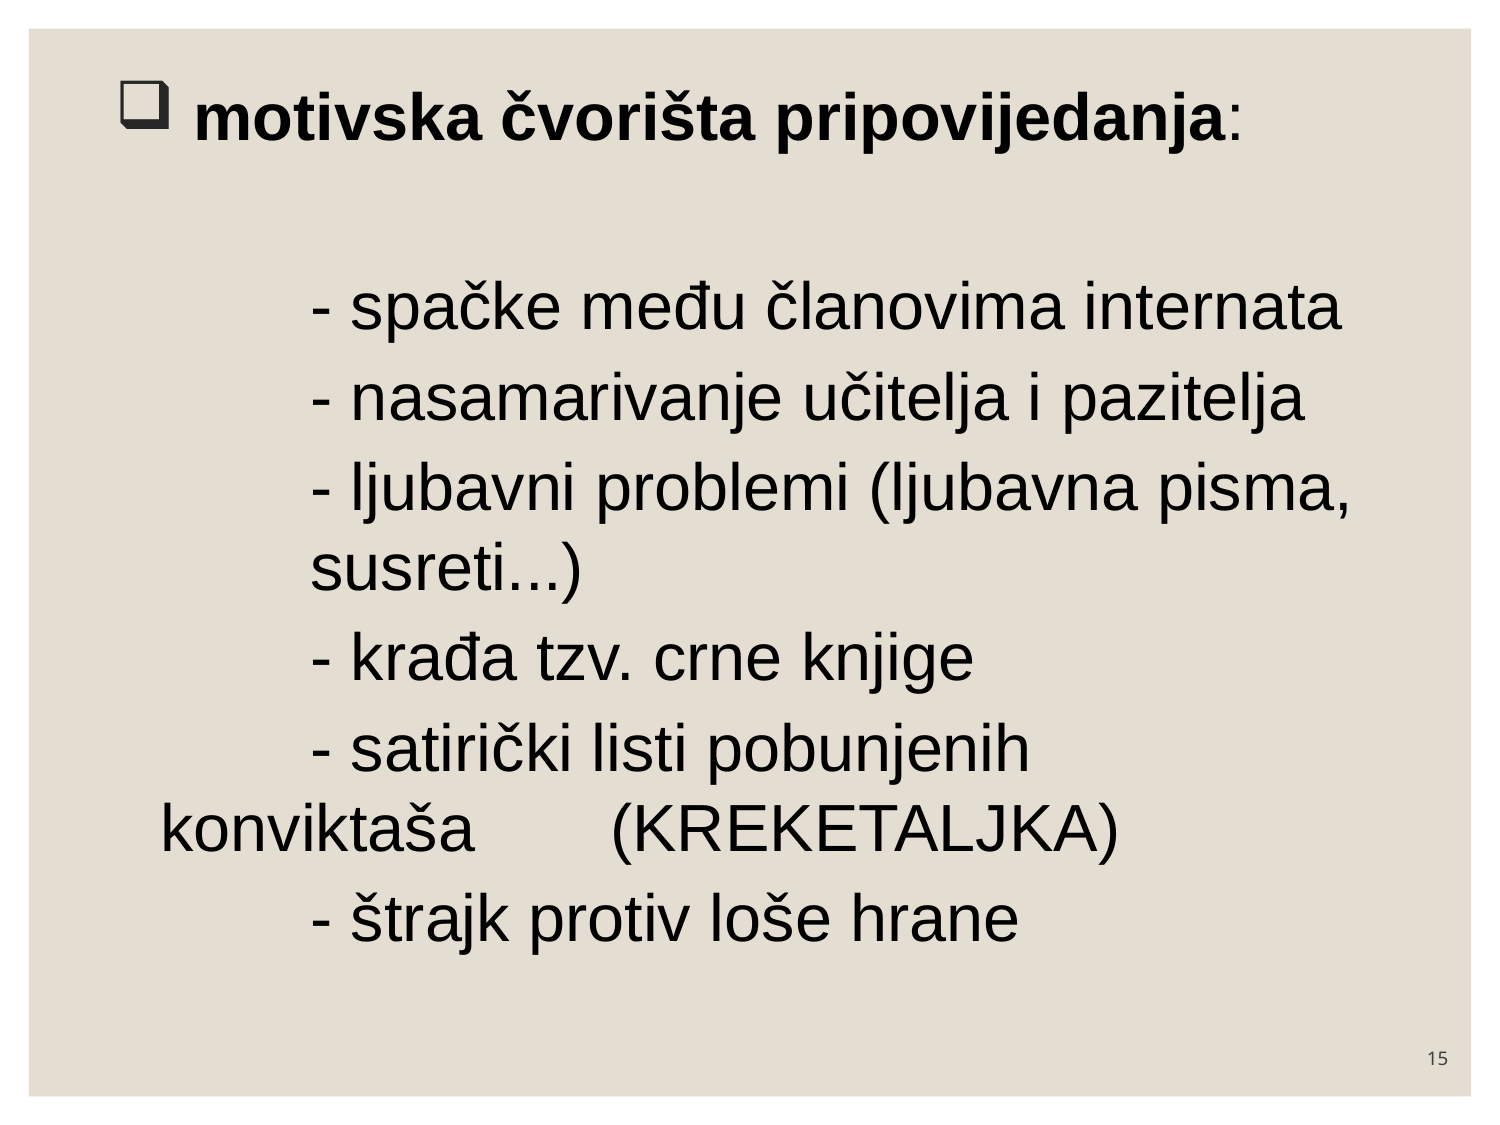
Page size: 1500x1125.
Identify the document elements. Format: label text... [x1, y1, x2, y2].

slide_number 15 [1283, 1035, 1464, 1080]
list motivska čvorišta pripovijedanja: - spačke među članovima internata - nasamarivanje učitelja i pazitelja - ljubavni problemi (ljubavna pisma, susreti...) - krađa tzv. crne knjige - satirički listi pobunjenih konviktaša (KREKETALJKA) - štrajk protiv loše hrane [100, 66, 1380, 990]
